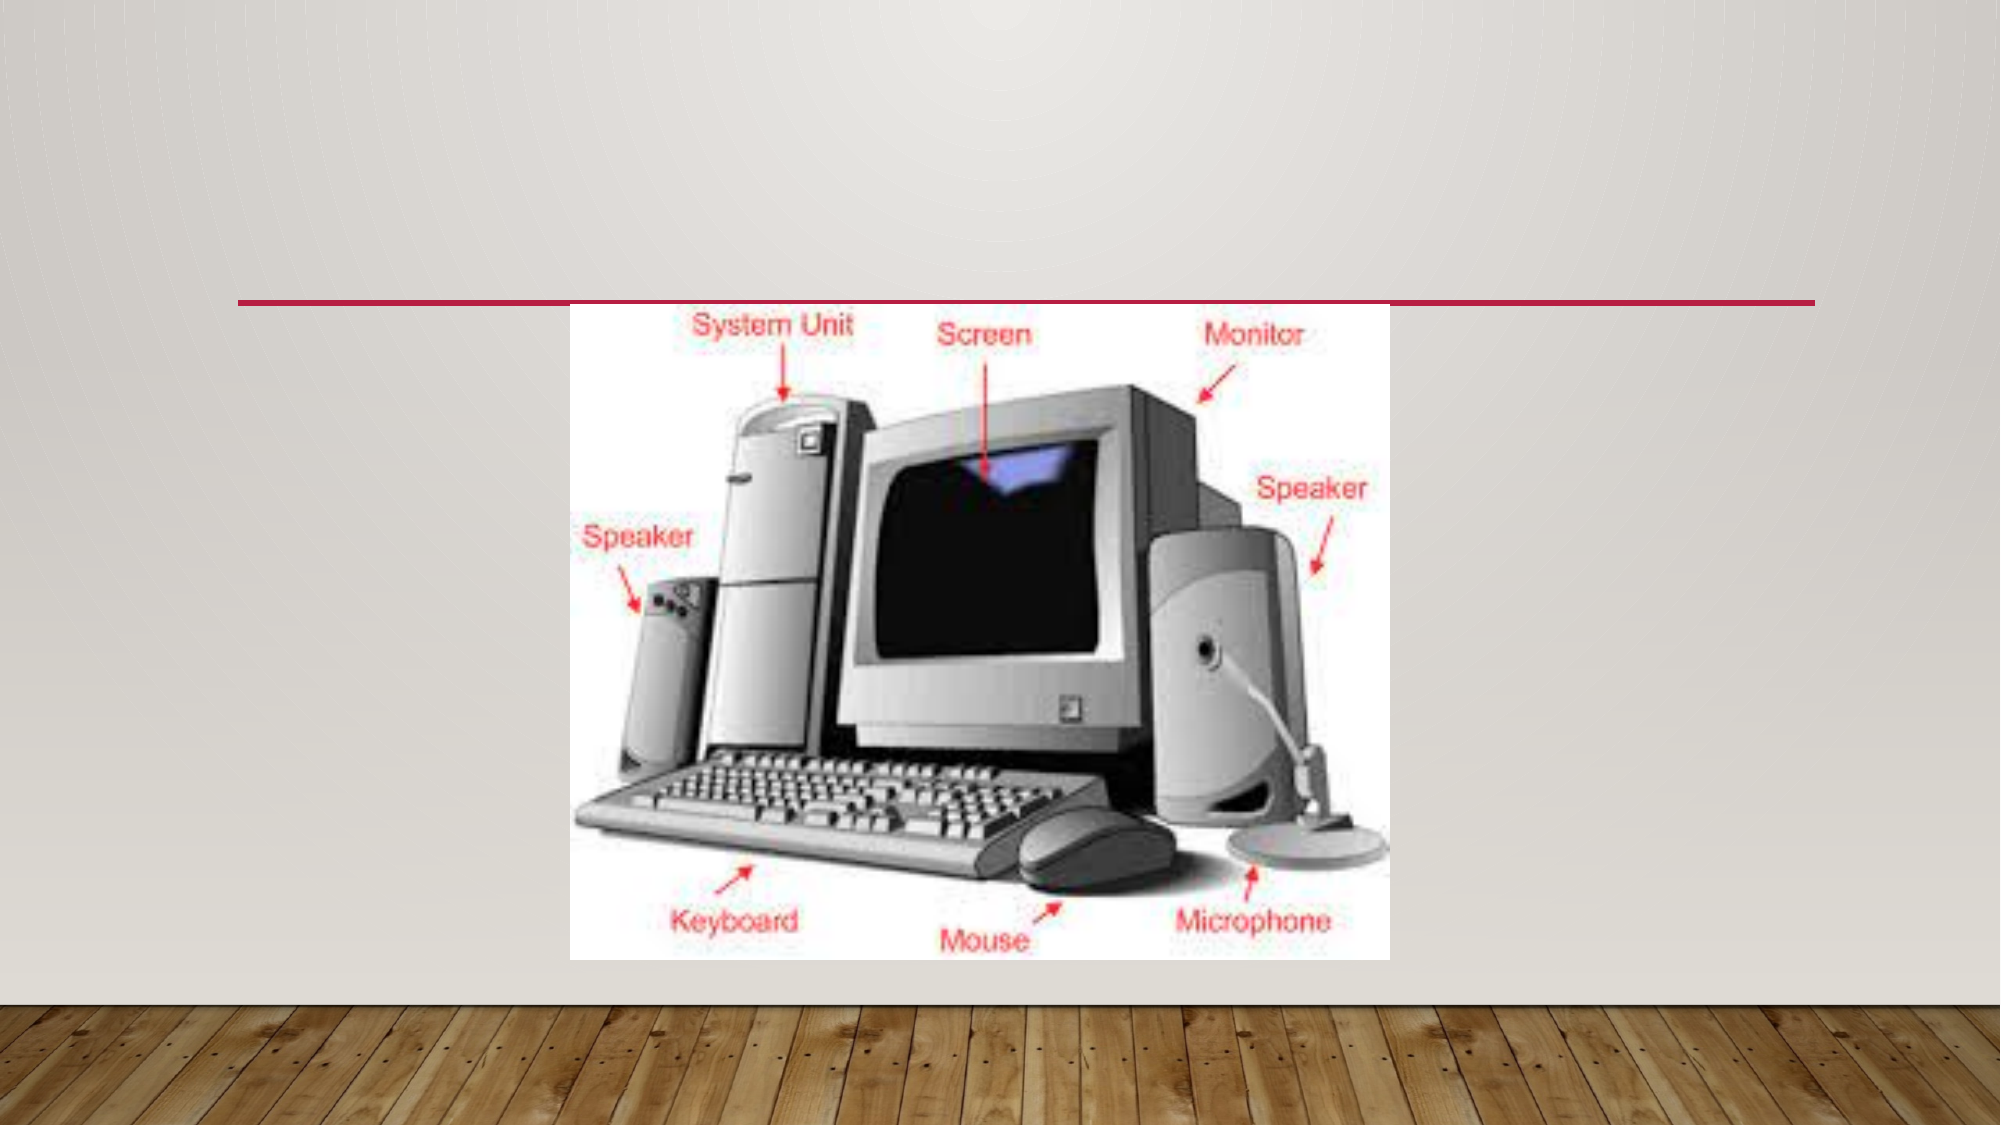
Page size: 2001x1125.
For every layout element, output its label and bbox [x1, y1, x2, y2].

list [570, 303, 1390, 960]
picture [0, 1005, 2000, 1125]
